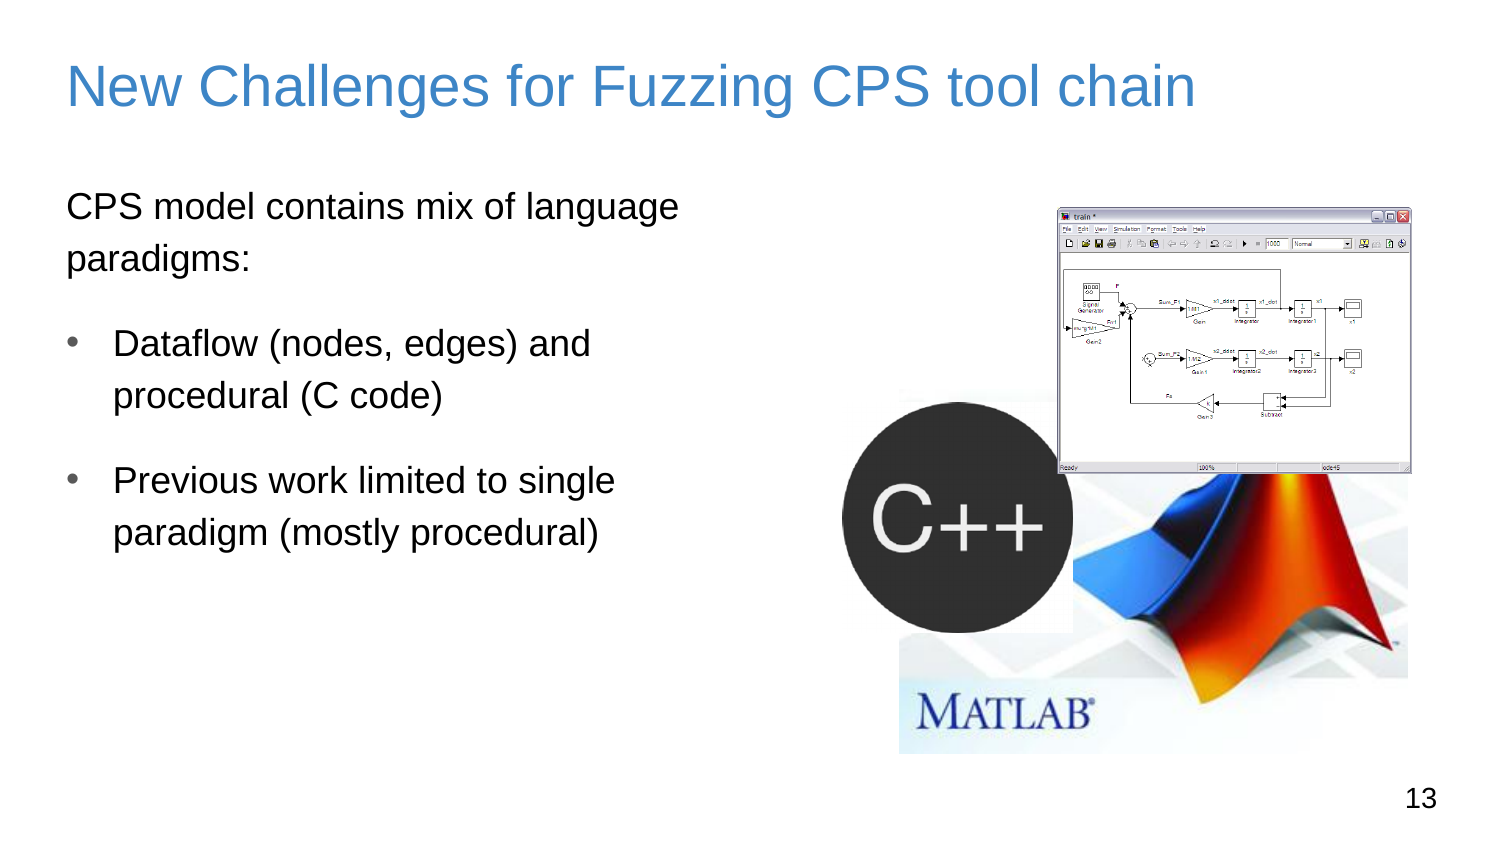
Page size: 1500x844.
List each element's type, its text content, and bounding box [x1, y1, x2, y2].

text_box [842, 207, 1412, 755]
text_box CPS model contains mix of language paradigms: Dataflow (nodes, edges) and procedural (C code) Previous work limited to single paradigm (mostly procedural) [51, 160, 784, 722]
slide_number 12 [1389, 764, 1480, 830]
title New Challenges for Fuzzing CPS tool chain [51, 23, 1449, 117]
